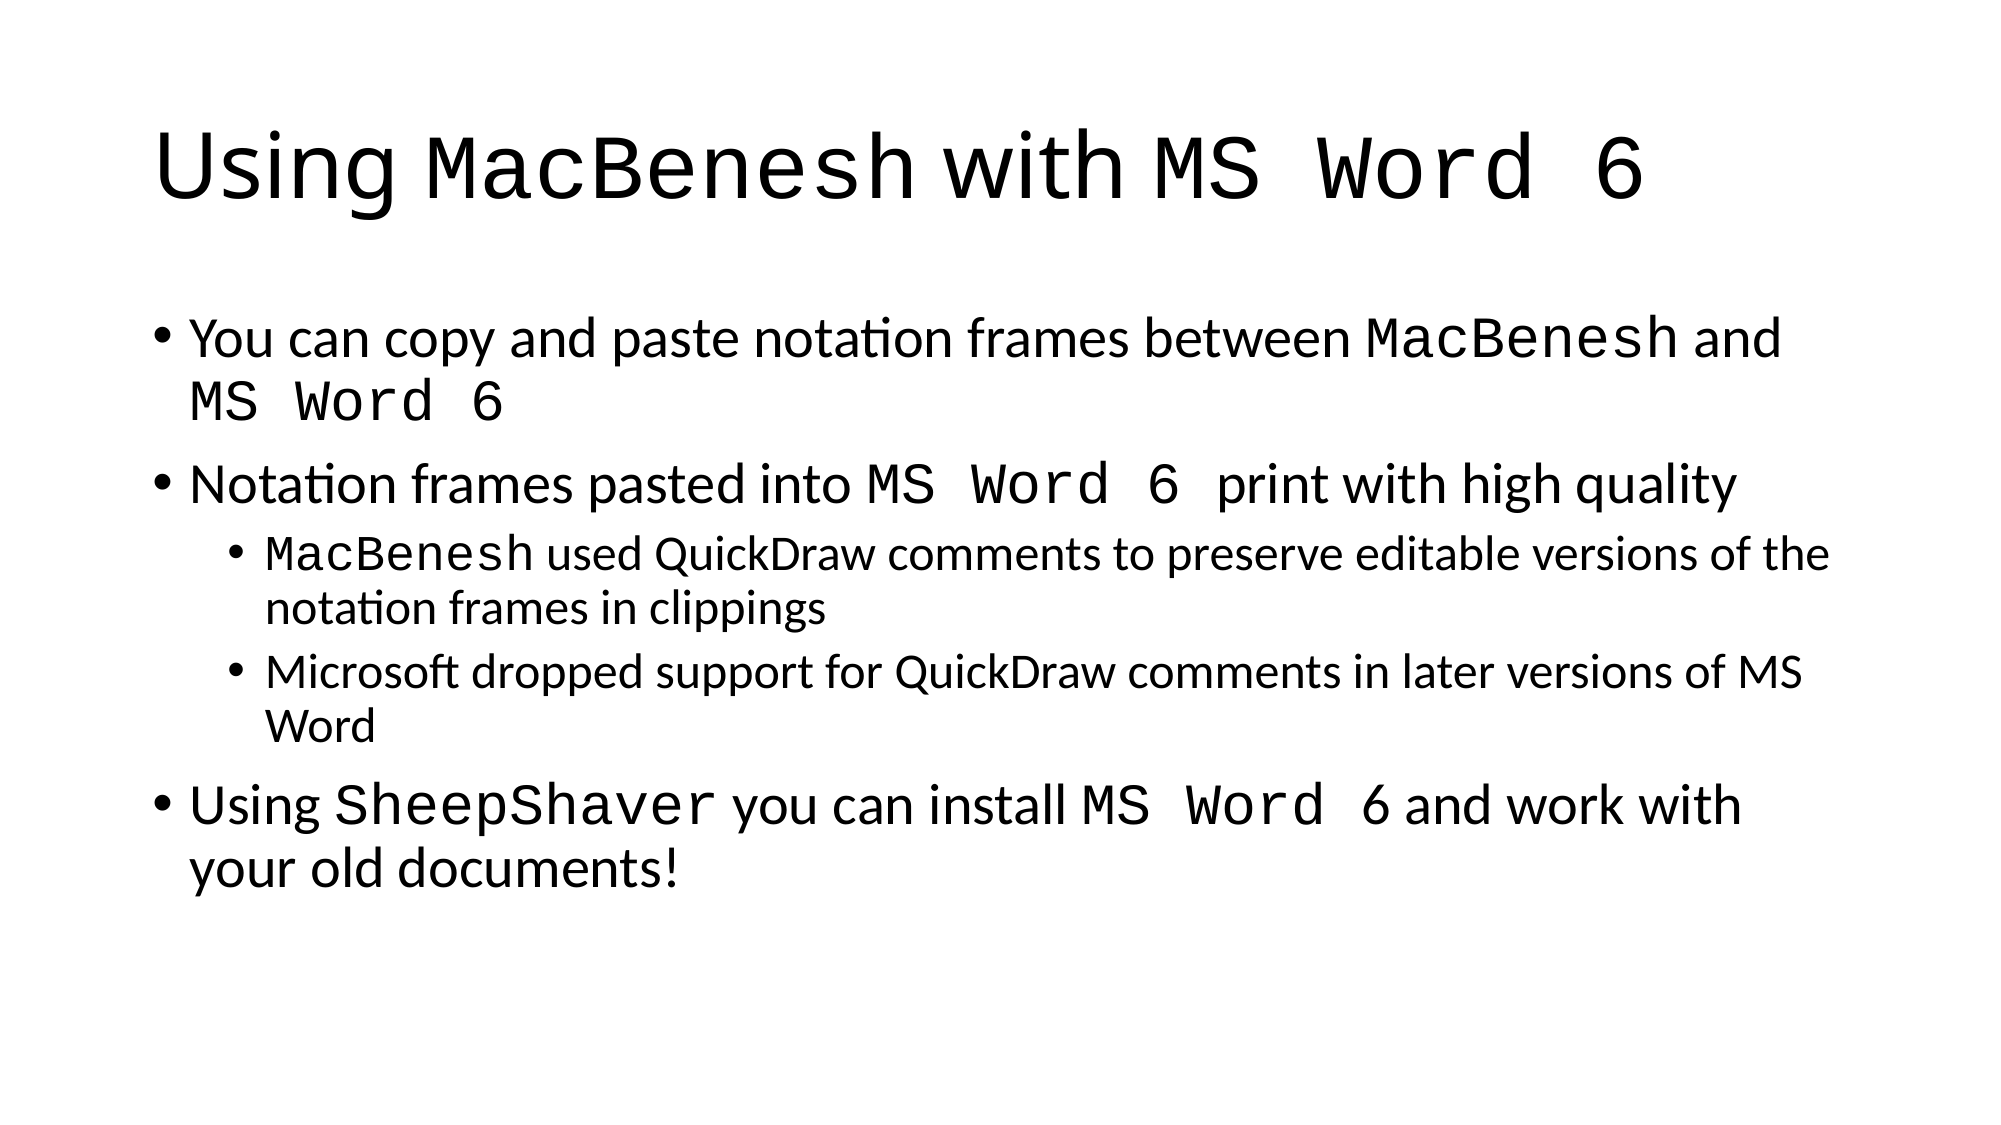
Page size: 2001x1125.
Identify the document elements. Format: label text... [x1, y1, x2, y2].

title Using MacBenesh with MS Word 6 [137, 59, 1863, 278]
list You can copy and paste notation frames between MacBenesh and MS Word 6 Notation frames pasted into MS Word 6 print with high quality MacBenesh used QuickDraw comments to preserve editable versions of the notation frames in clippings Microsoft dropped support for QuickDraw comments in later versions of MS Word Using SheepShaver you can install MS Word 6 and work with your old documents! [137, 299, 1863, 1014]
